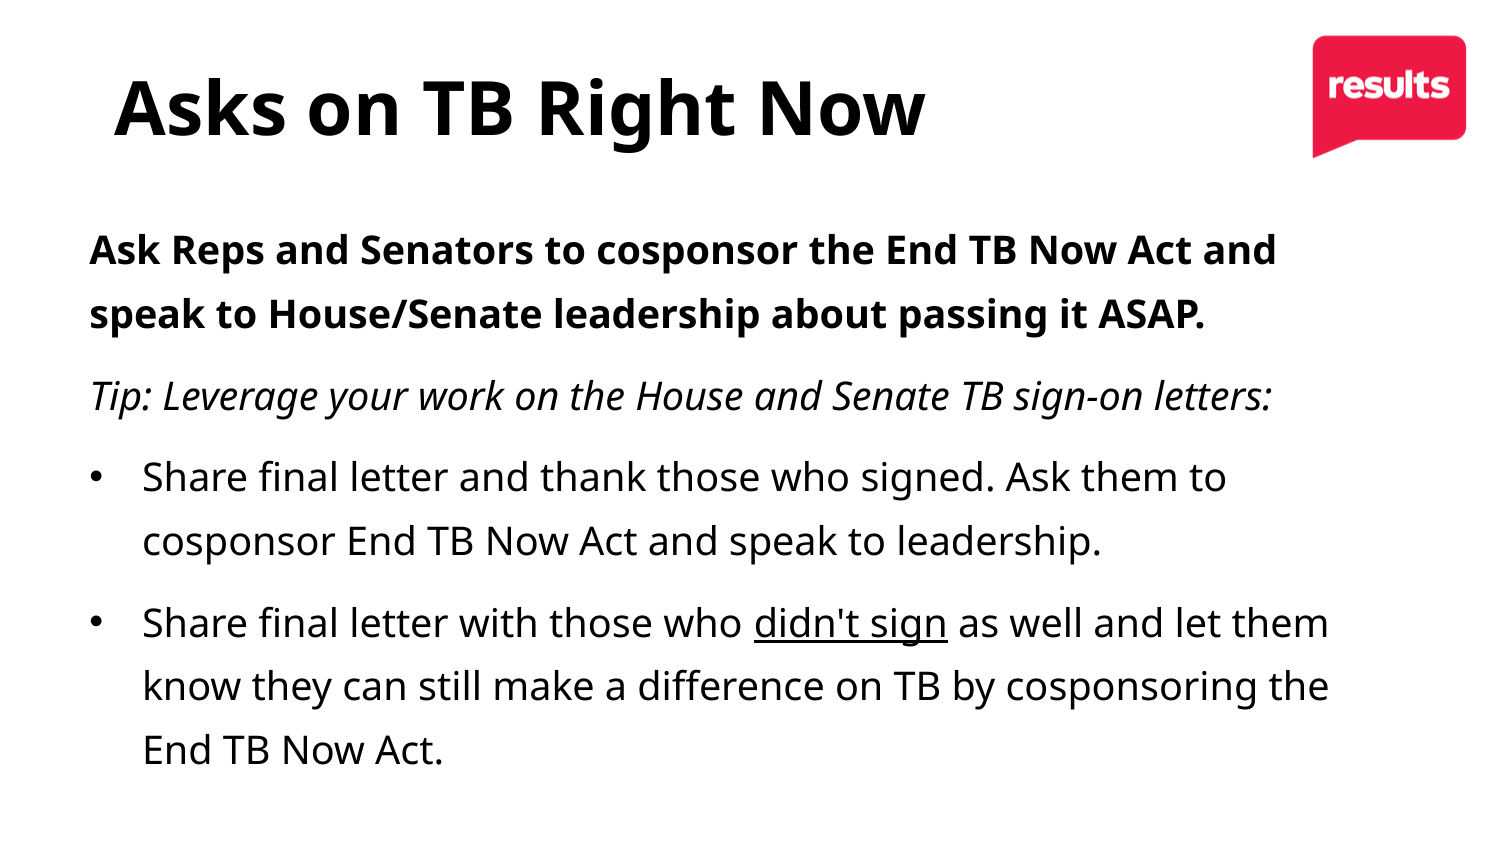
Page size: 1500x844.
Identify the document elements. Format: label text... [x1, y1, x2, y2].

picture [1289, 13, 1490, 175]
list Ask Reps and Senators to cosponsor the End TB Now Act and speak to House/Senate leadership about passing it ASAP. Tip: Leverage your work on the House and Senate TB sign-on letters: Share final letter and thank those who signed. Ask them to cosponsor End TB Now Act and speak to leadership. Share final letter with those who didn't sign as well and let them know they can still make a difference on TB by cosponsoring the End TB Now Act. [74, 201, 1401, 793]
title Asks on TB Right Now [99, 35, 1255, 176]
